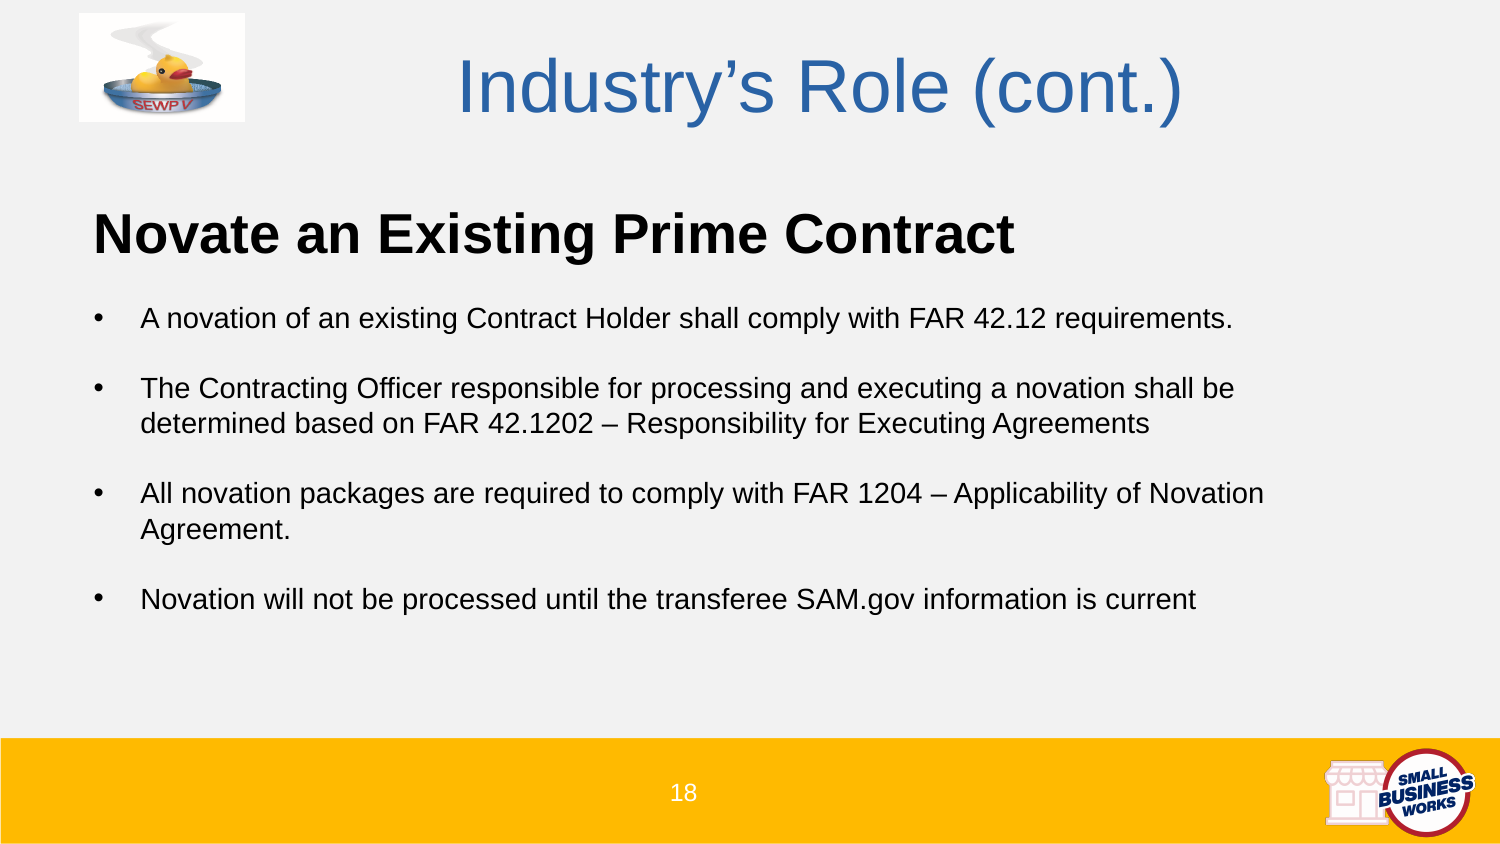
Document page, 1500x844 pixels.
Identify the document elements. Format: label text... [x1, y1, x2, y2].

slide_number 18 [533, 764, 834, 818]
picture [79, 13, 245, 122]
title Industry’s Role (cont.) [244, 30, 1397, 107]
list Novate an Existing Prime Contract A novation of an existing Contract Holder shall comply with FAR 42.12 requirements. The Contracting Officer responsible for processing and executing a novation shall be determined based on FAR 42.1202 – Responsibility for Executing Agreements All novation packages are required to comply with FAR 1204 – Applicability of Novation Agreement. Novation will not be processed until the transferee SAM.gov information is current [78, 175, 1397, 668]
picture [1308, 742, 1488, 844]
